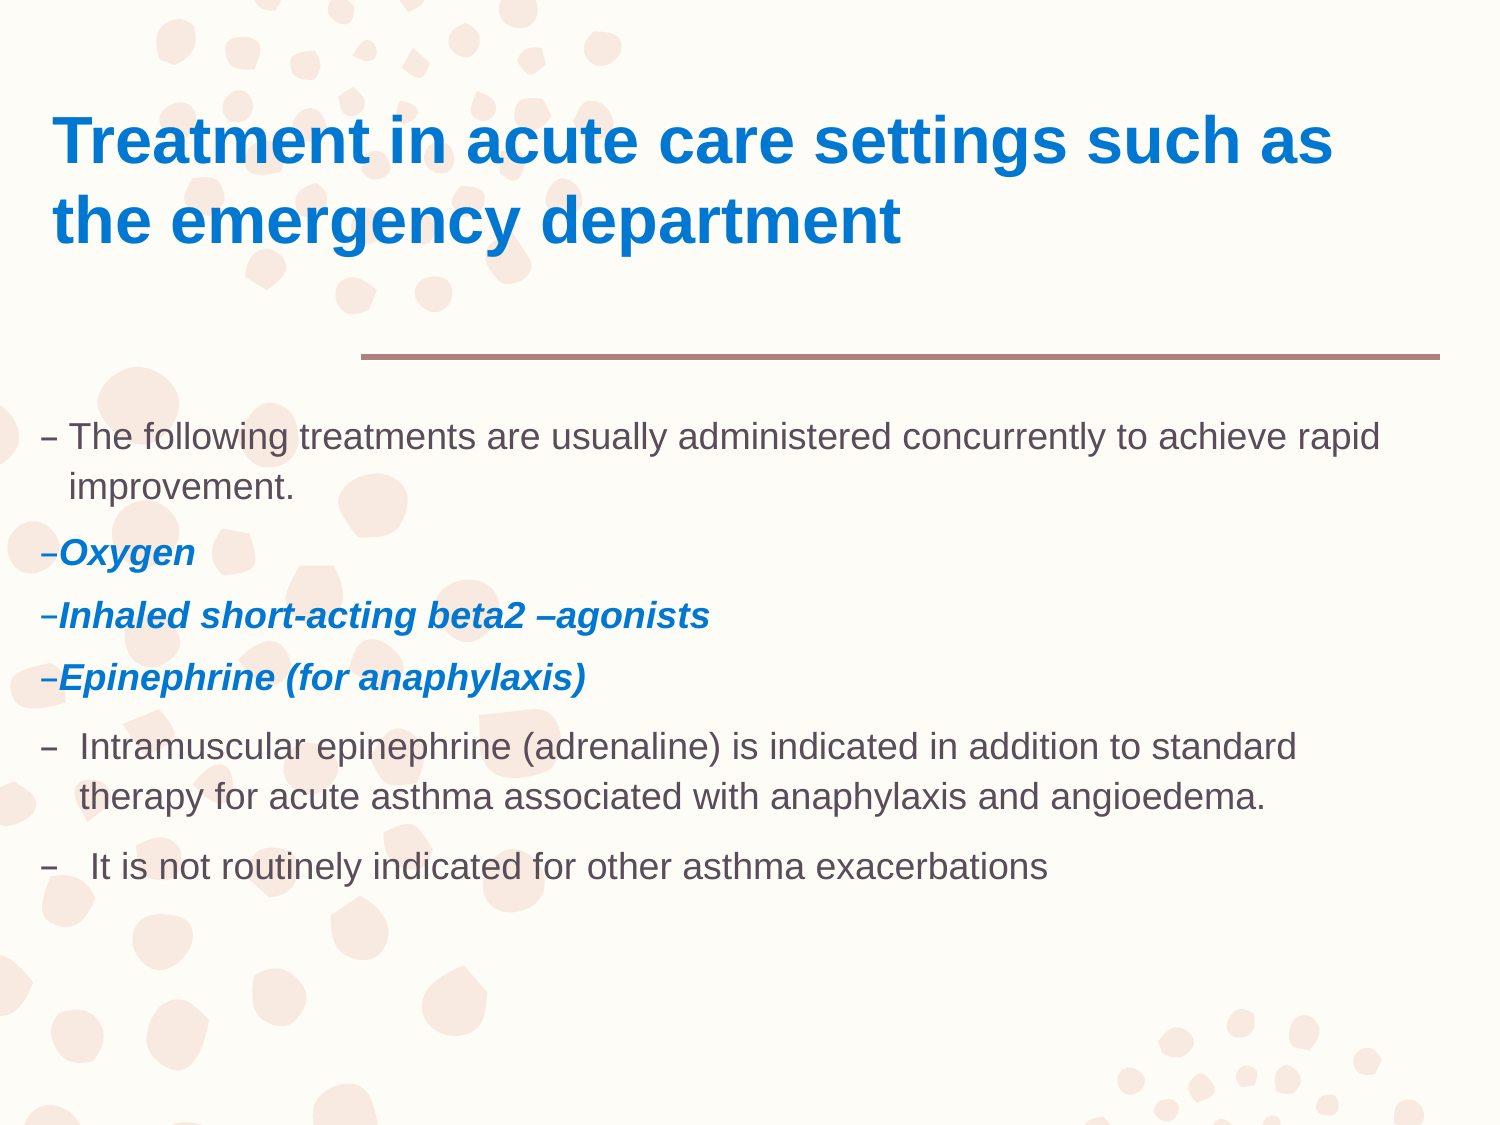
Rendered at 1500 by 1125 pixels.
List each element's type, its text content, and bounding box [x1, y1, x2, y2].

title Treatment in acute care settings such as the emergency department [37, 93, 1440, 350]
list The following treatments are usually administered concurrently to achieve rapid improvement. Oxygen Inhaled short-acting beta2 –agonists Epinephrine (for anaphylaxis) Intramuscular epinephrine (adrenaline) is indicated in addition to standard therapy for acute asthma associated with anaphylaxis and angioedema. It is not routinely indicated for other asthma exacerbations [24, 399, 1440, 999]
